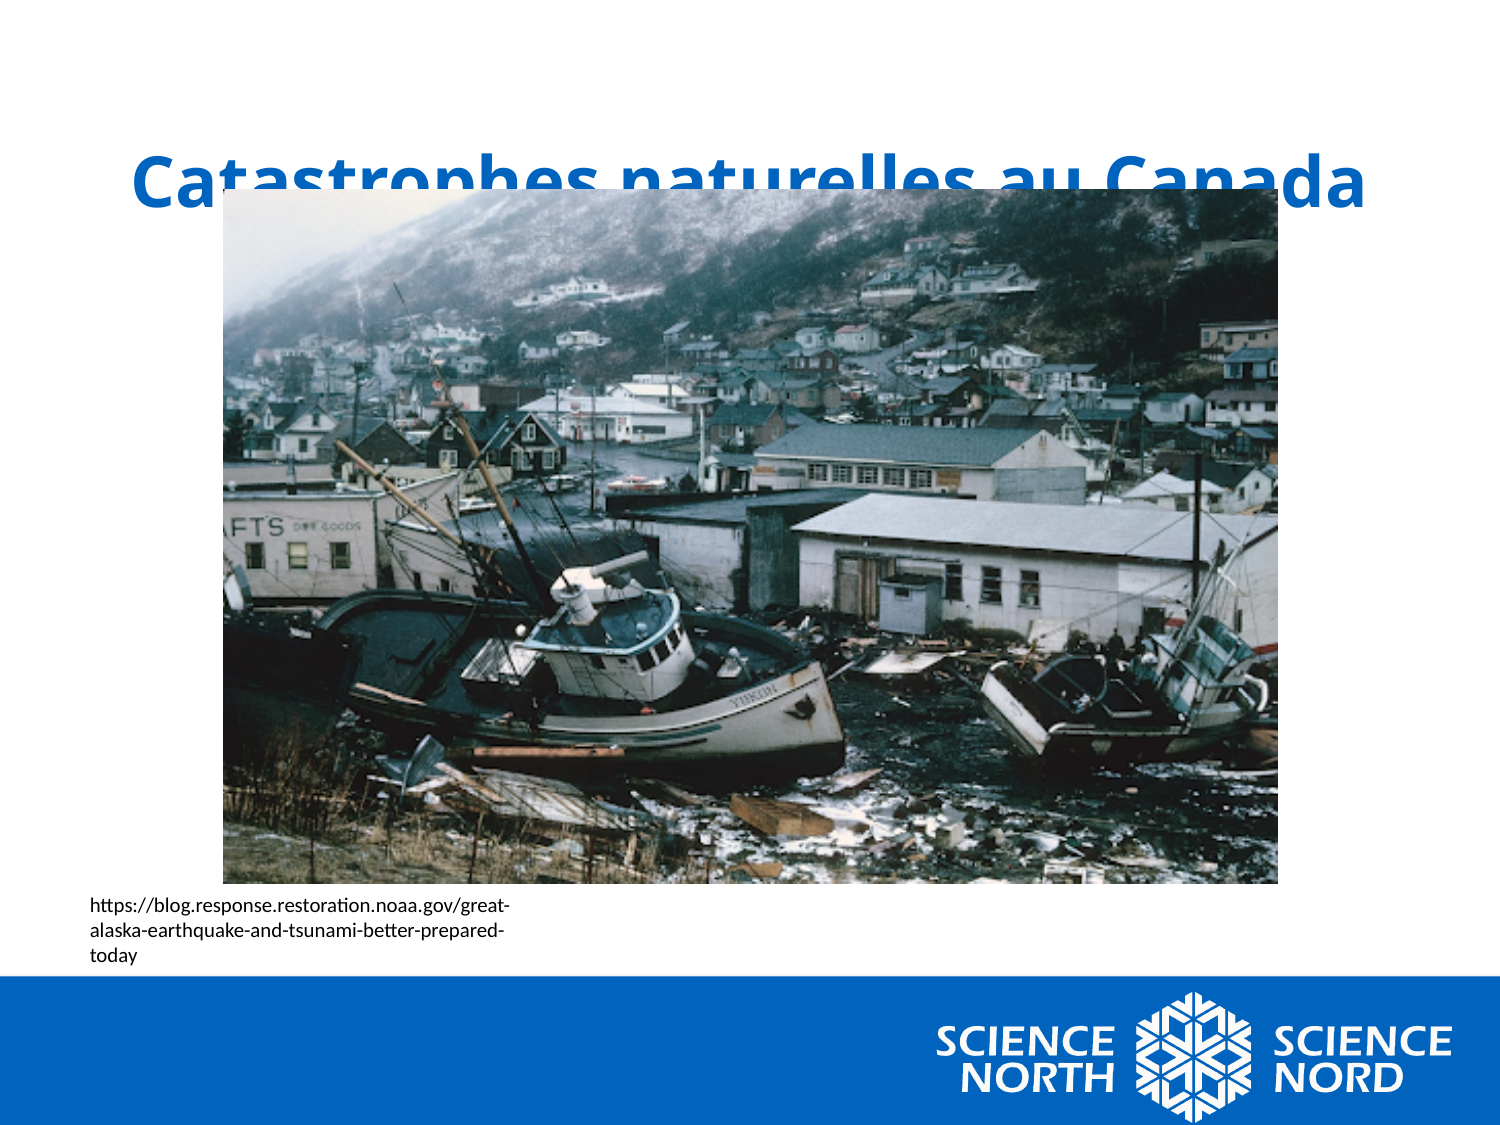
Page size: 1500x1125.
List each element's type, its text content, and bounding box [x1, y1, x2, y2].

picture [936, 991, 1453, 1123]
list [222, 188, 1278, 885]
text_box https://blog.response.restoration.noaa.gov/great-alaska-earthquake-and-tsunami-better-prepared-today [74, 884, 537, 975]
title Catastrophes naturelles au Canada [75, 45, 1425, 233]
